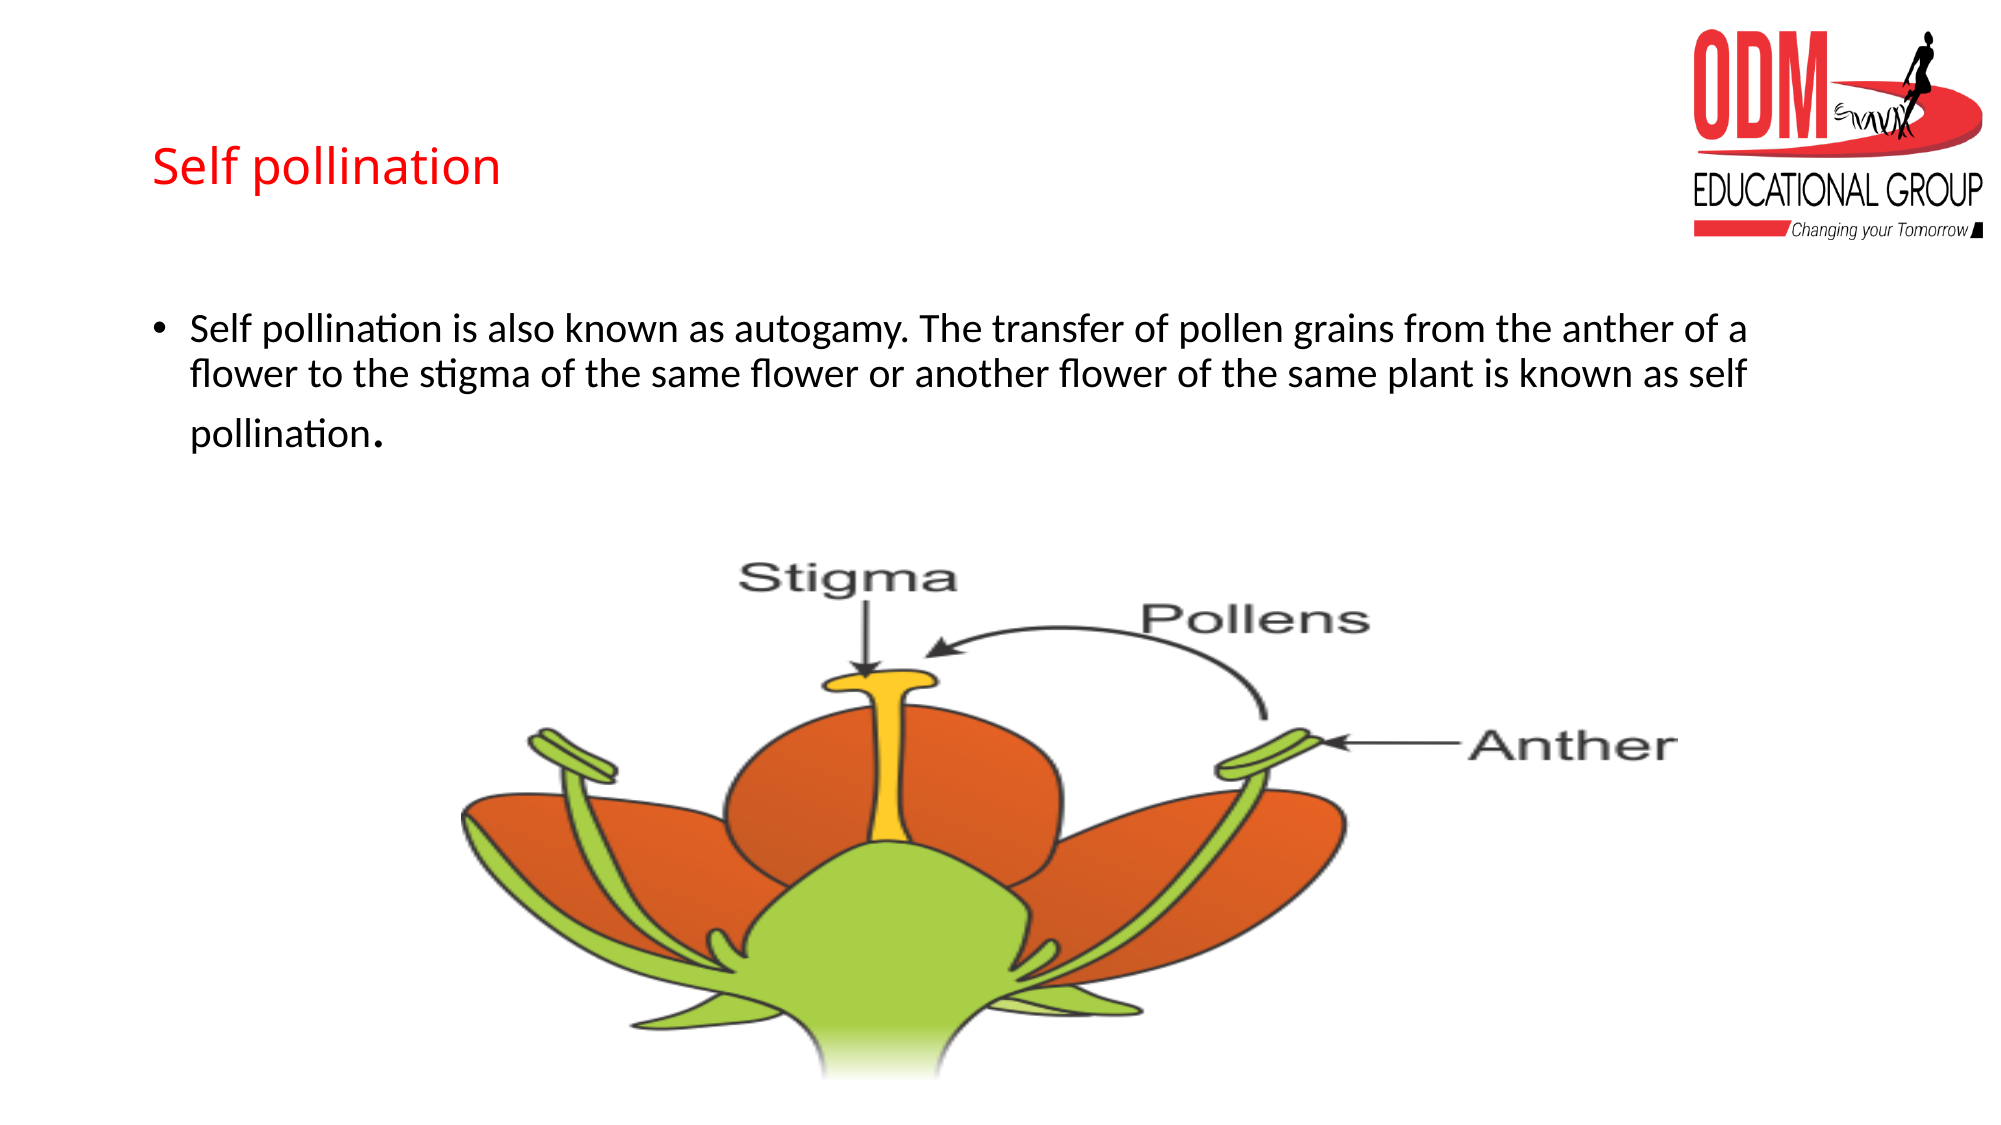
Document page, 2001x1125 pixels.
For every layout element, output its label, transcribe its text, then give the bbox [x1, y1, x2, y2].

title Self pollination [137, 59, 1863, 278]
list Self pollination is also known as autogamy. The transfer of pollen grains from the anther of a flower to the stigma of the same flower or another flower of the same plant is known as self pollination. [137, 299, 1863, 1014]
picture [461, 562, 1678, 1101]
picture [1694, 29, 1983, 240]
